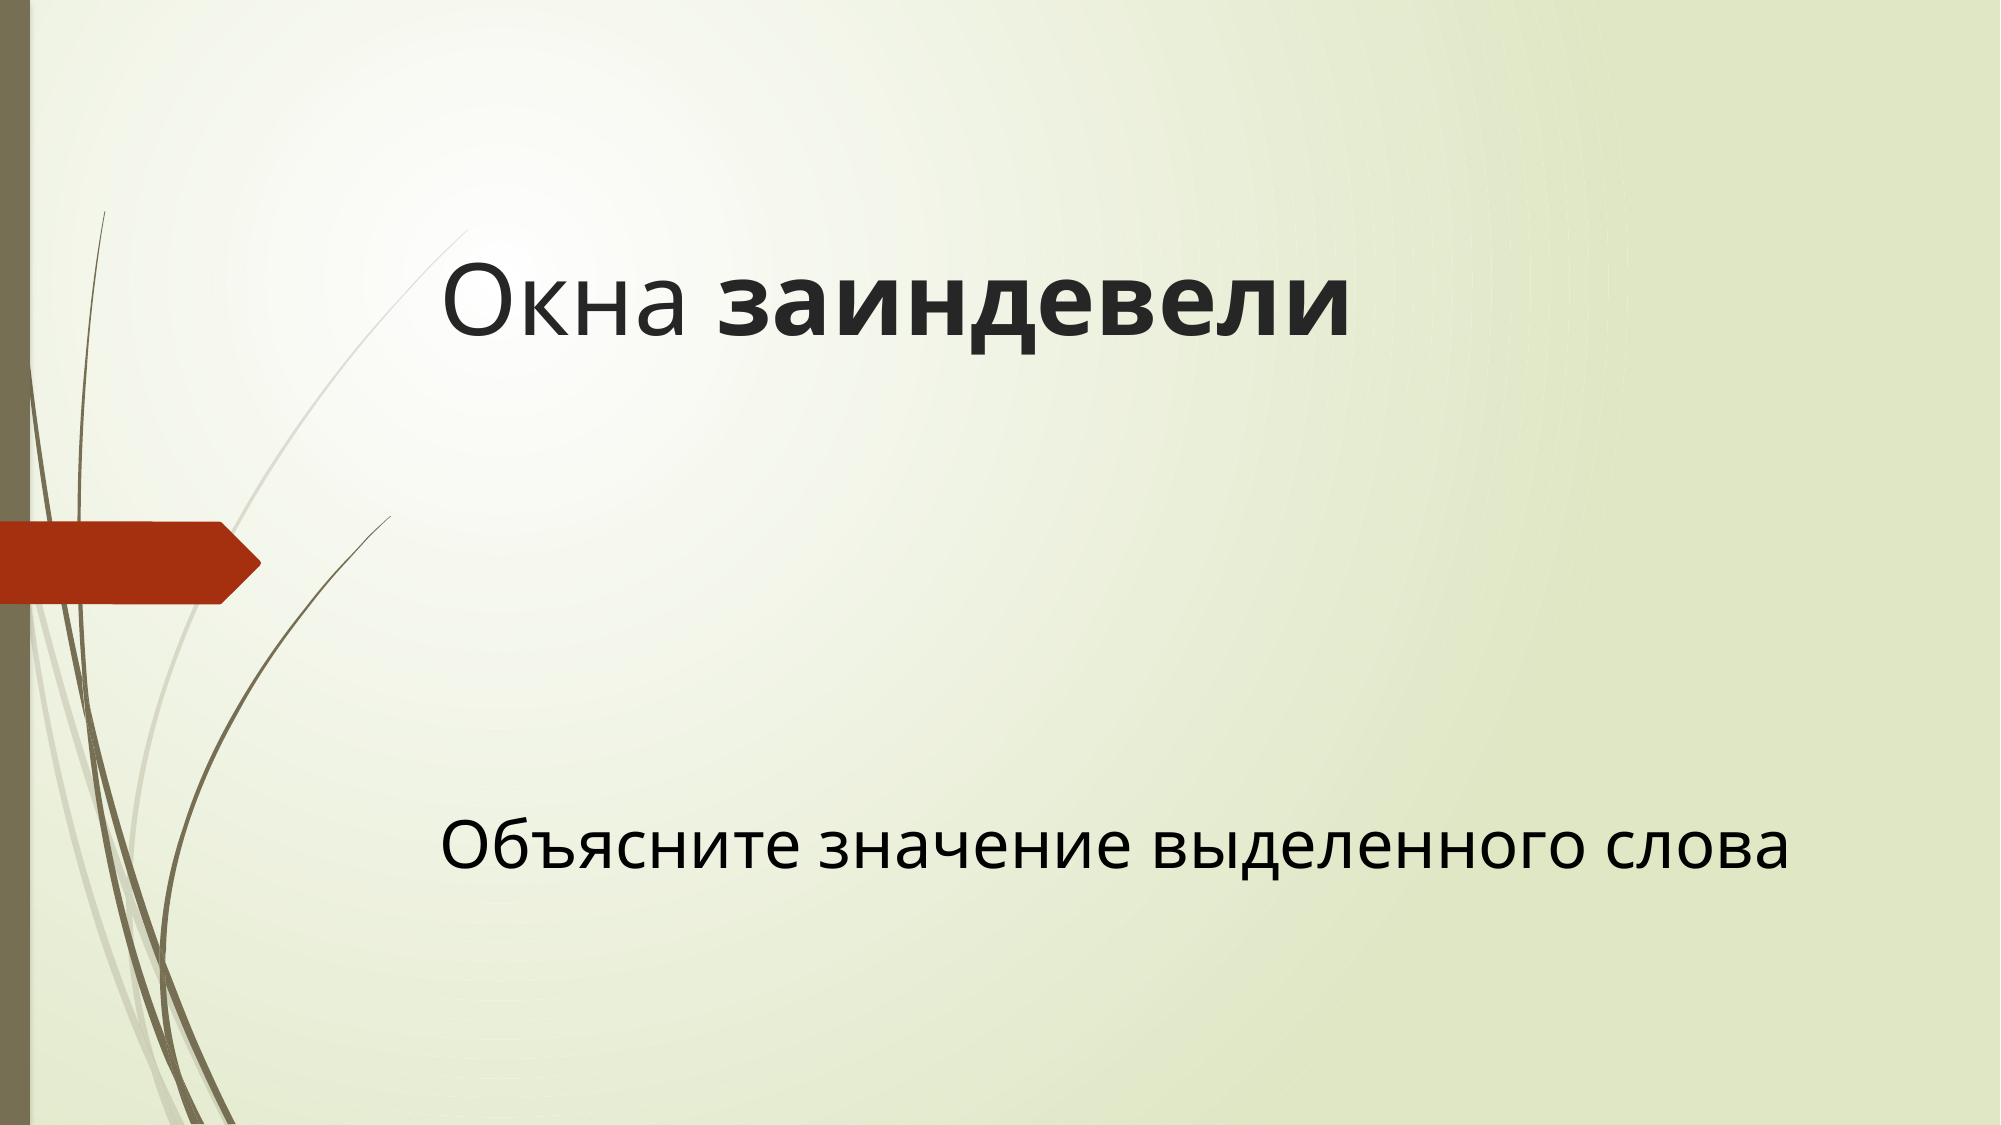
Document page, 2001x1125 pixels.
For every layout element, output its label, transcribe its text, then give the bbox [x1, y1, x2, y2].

title Окна заиндевели [424, 99, 1888, 612]
list Объясните значение выделенного слова [424, 714, 1888, 970]
